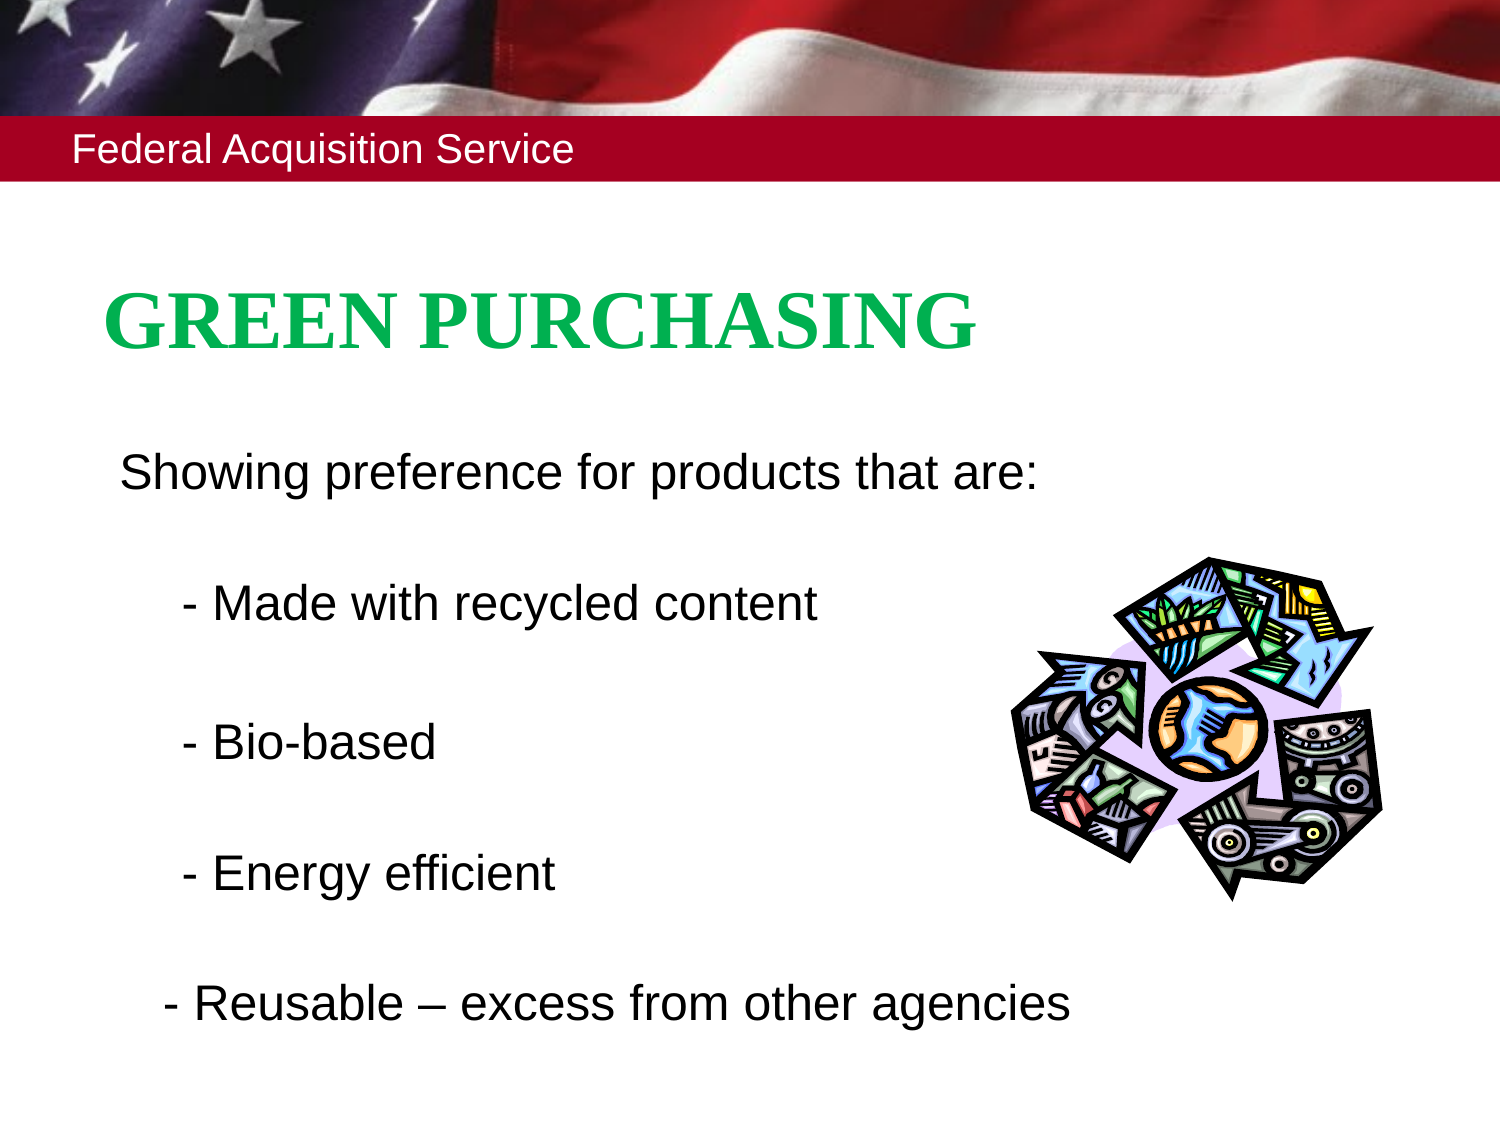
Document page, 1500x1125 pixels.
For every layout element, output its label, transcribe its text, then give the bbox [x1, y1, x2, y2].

title GREEN PURCHASING [87, 249, 1463, 366]
picture [0, 0, 1500, 116]
list Showing preference for products that are: - Made with recycled content - Bio-based - Energy efficient - Reusable – excess from other agencies [37, 425, 1312, 1020]
picture [1002, 549, 1391, 909]
